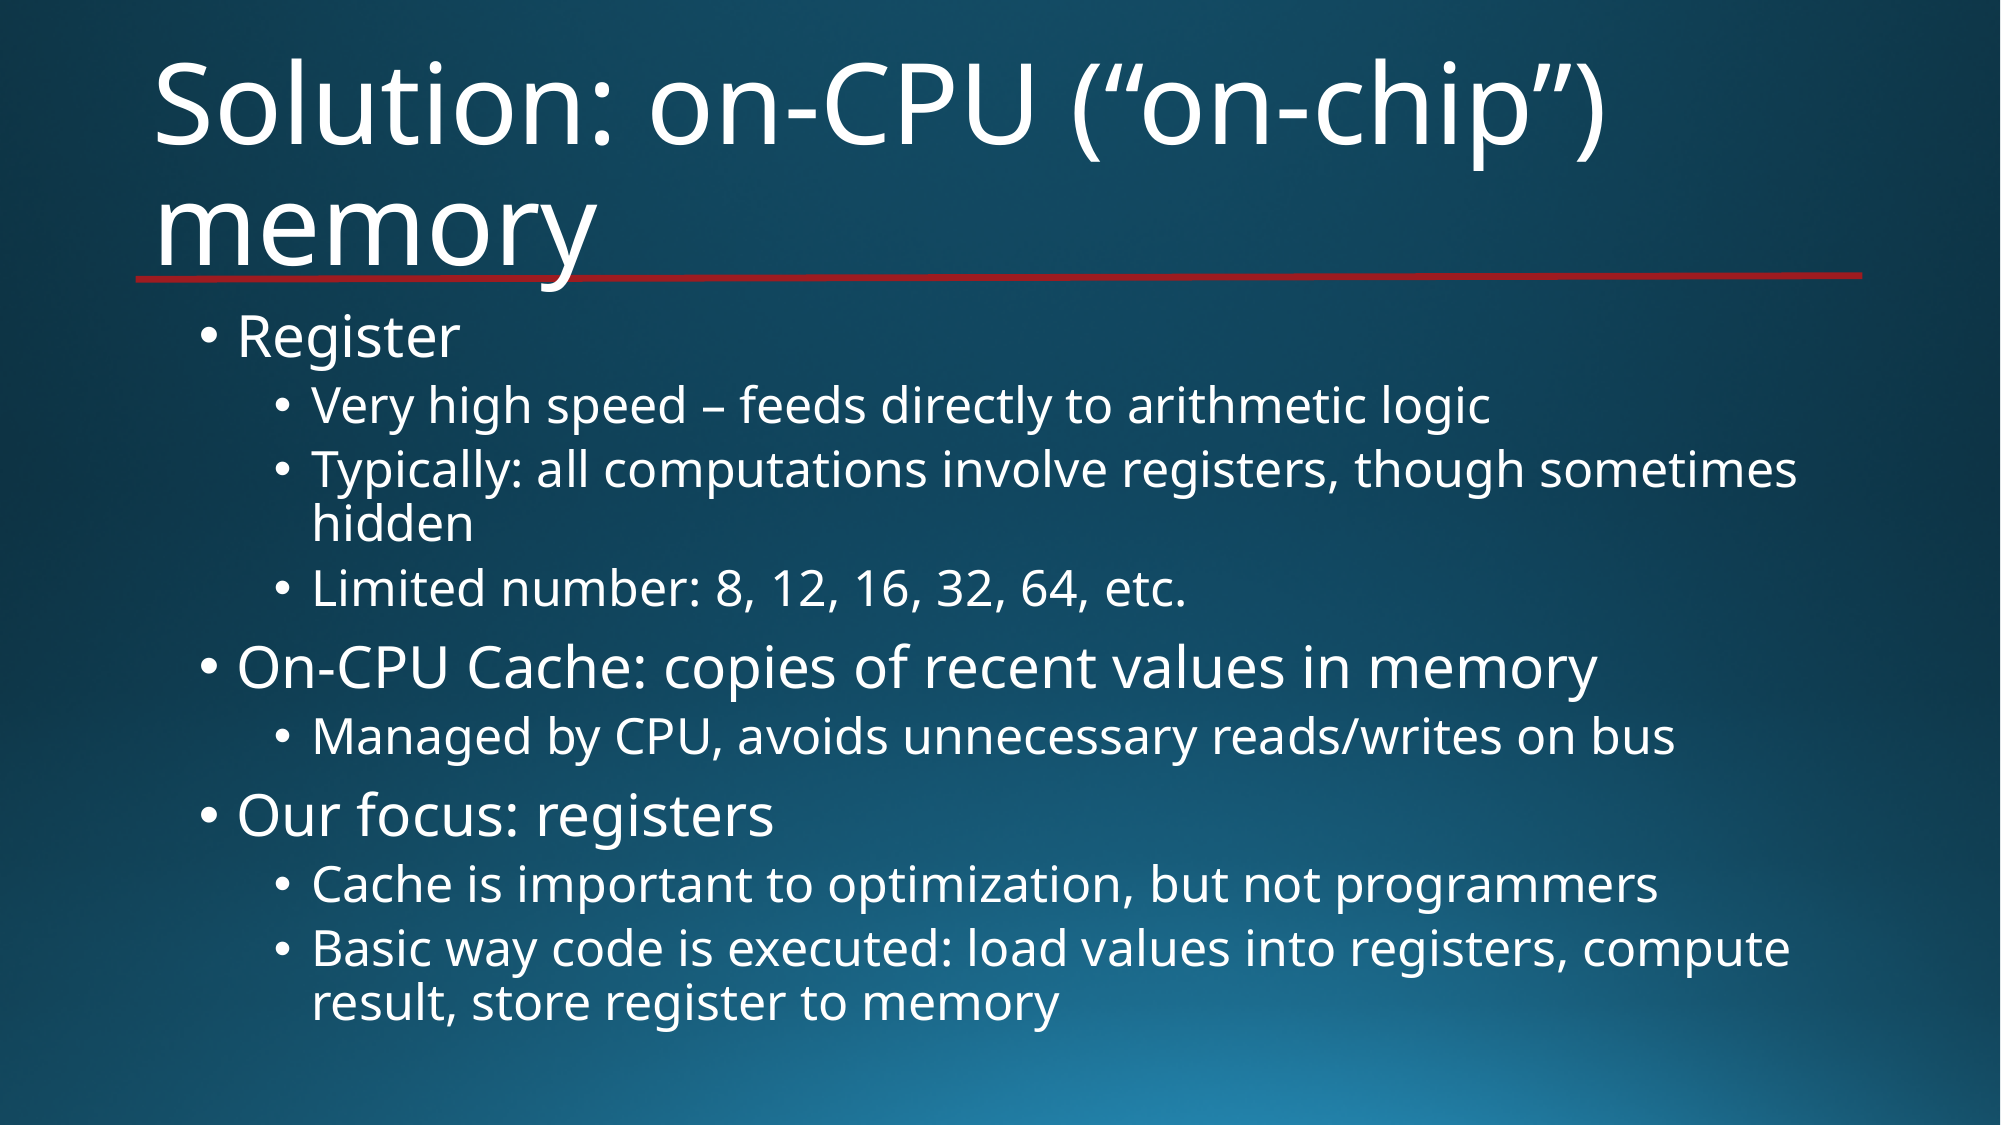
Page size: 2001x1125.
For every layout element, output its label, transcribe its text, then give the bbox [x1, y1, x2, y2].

list Register Very high speed – feeds directly to arithmetic logic Typically: all computations involve registers, though sometimes hidden Limited number: 8, 12, 16, 32, 64, etc. On-CPU Cache: copies of recent values in memory Managed by CPU, avoids unnecessary reads/writes on bus Our focus: registers Cache is important to optimization, but not programmers Basic way code is executed: load values into registers, compute result, store register to memory [183, 299, 1863, 1014]
title Solution: on-CPU (“on-chip”) memory [137, 59, 1863, 278]
picture [0, 0, 2001, 1125]
